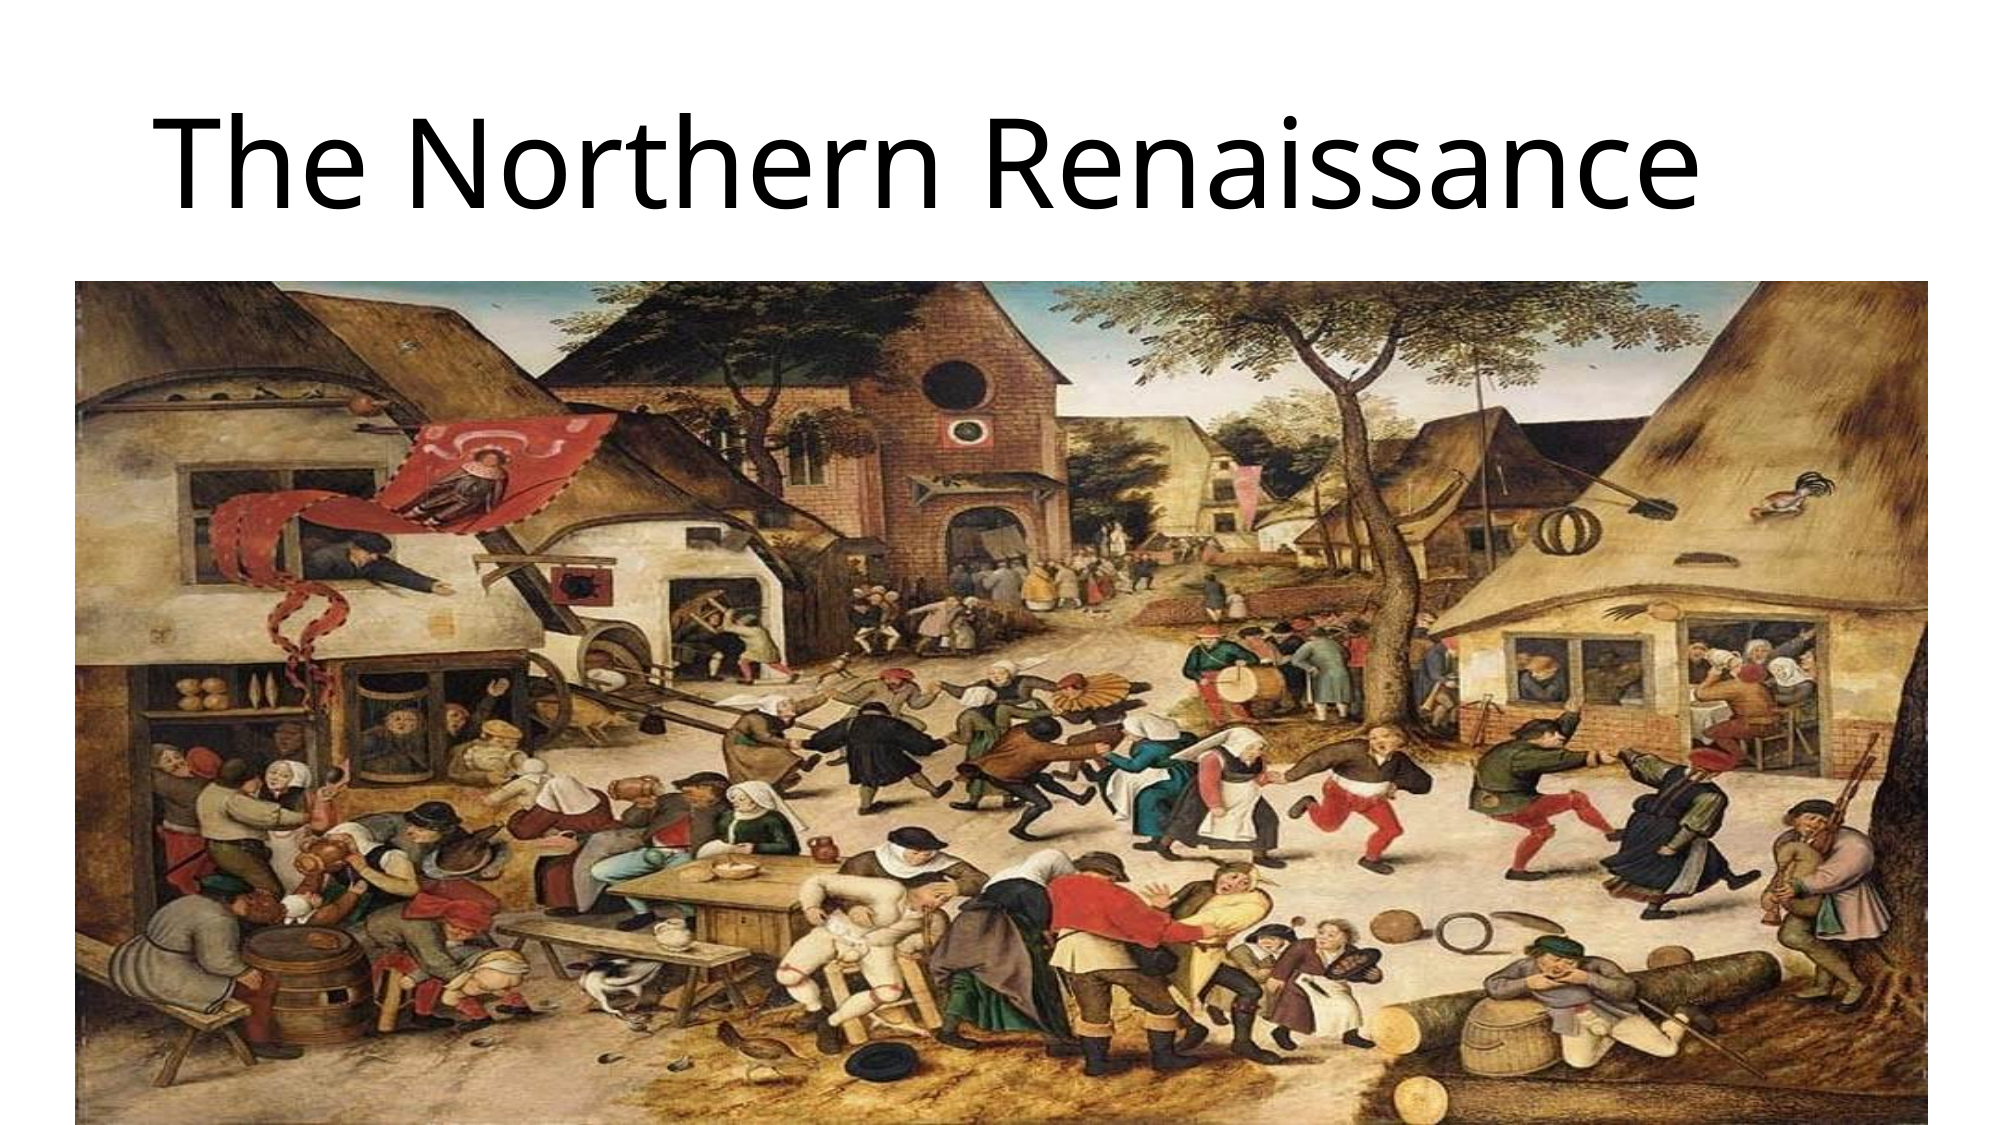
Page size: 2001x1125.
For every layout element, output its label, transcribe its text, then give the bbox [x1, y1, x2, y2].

title The Northern Renaissance [137, 59, 1863, 278]
picture [74, 281, 1928, 1125]
